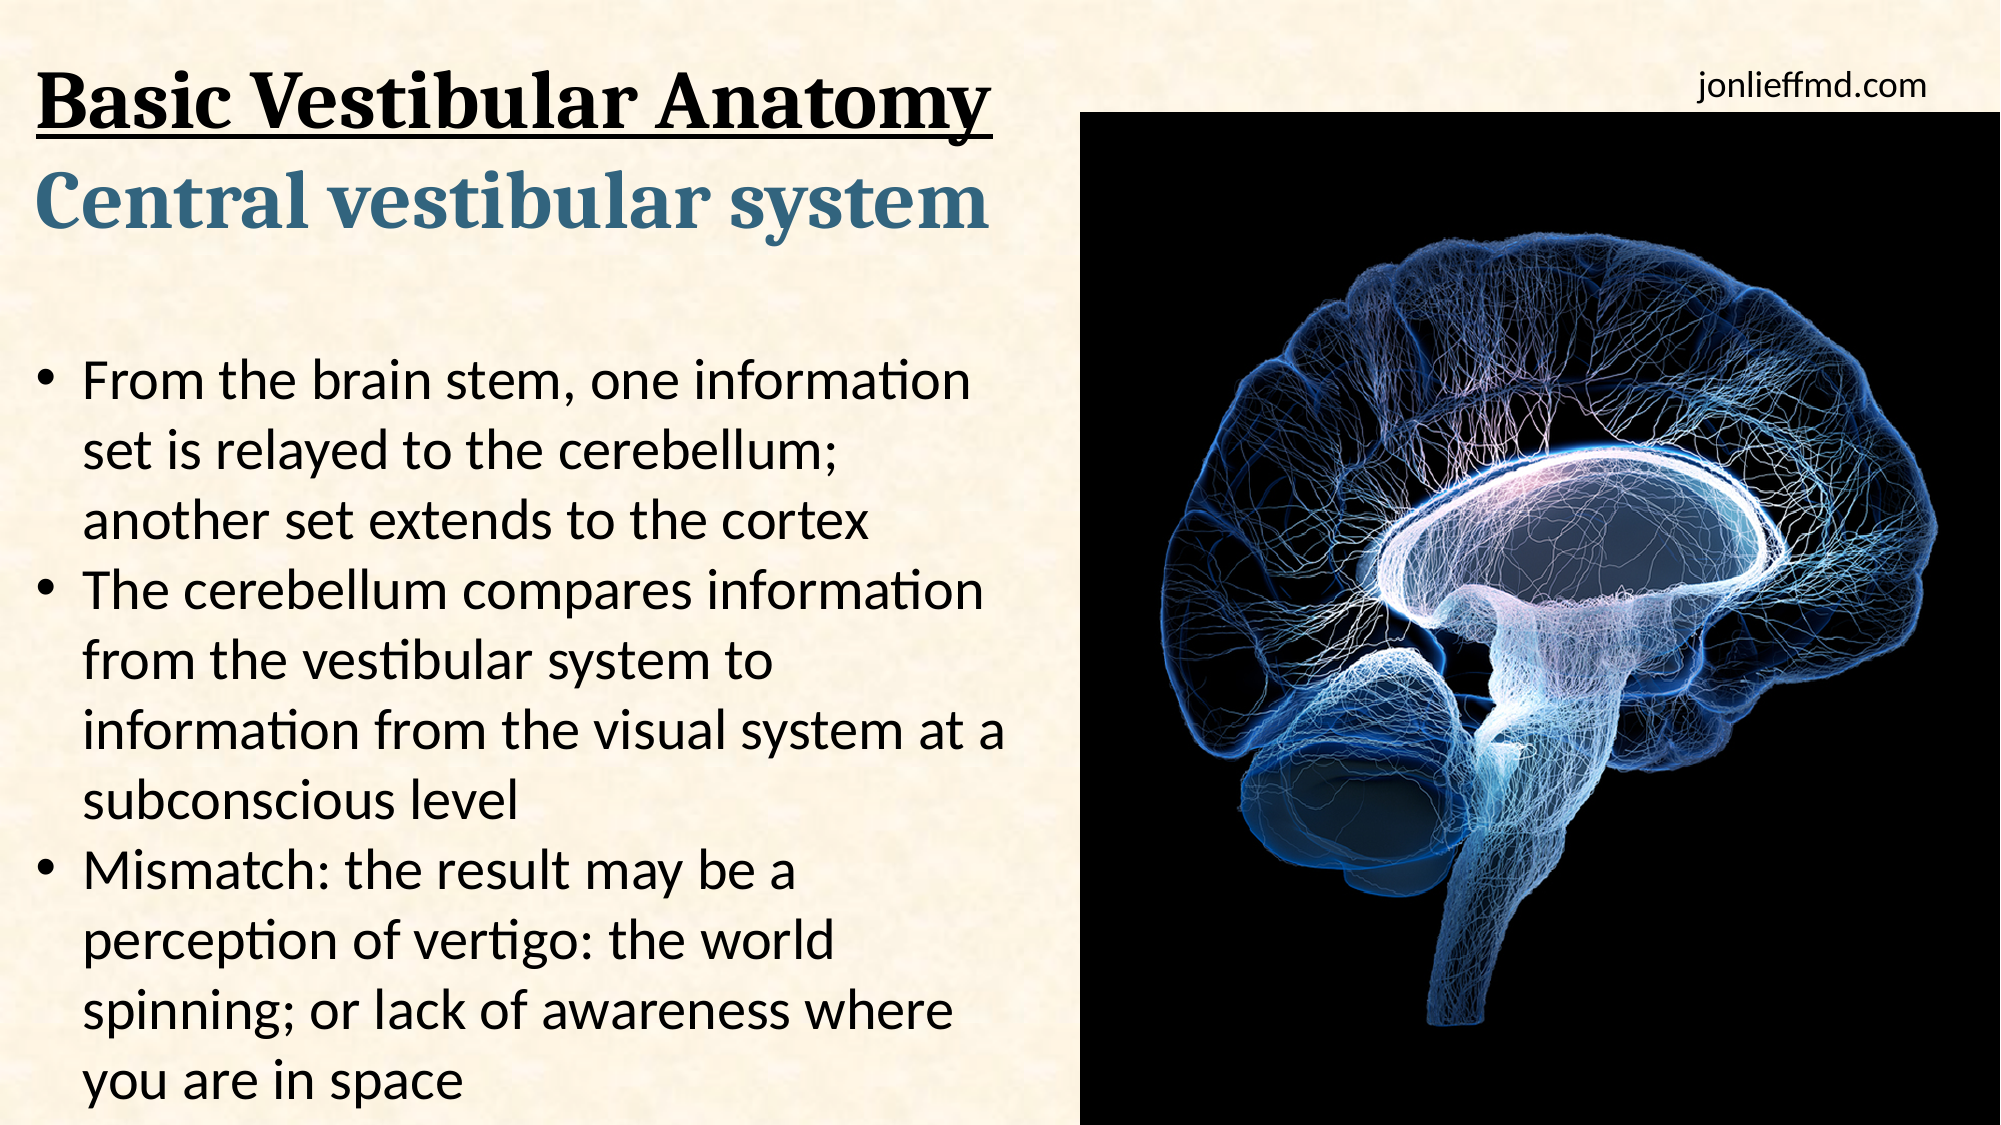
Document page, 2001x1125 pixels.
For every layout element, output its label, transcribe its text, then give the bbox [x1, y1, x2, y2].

text_box jonlieffmd.com [1683, 52, 1944, 112]
text_box From the brain stem, one information set is relayed to the cerebellum; another set extends to the cortex The cerebellum compares information from the vestibular system to information from the visual system at a subconscious level Mismatch: the result may be a perception of vertigo: the world spinning; or lack of awareness where you are in space [20, 334, 1052, 1119]
title Basic Vestibular Anatomy Central vestibular system [20, 0, 1091, 253]
picture [1080, 112, 2000, 1125]
